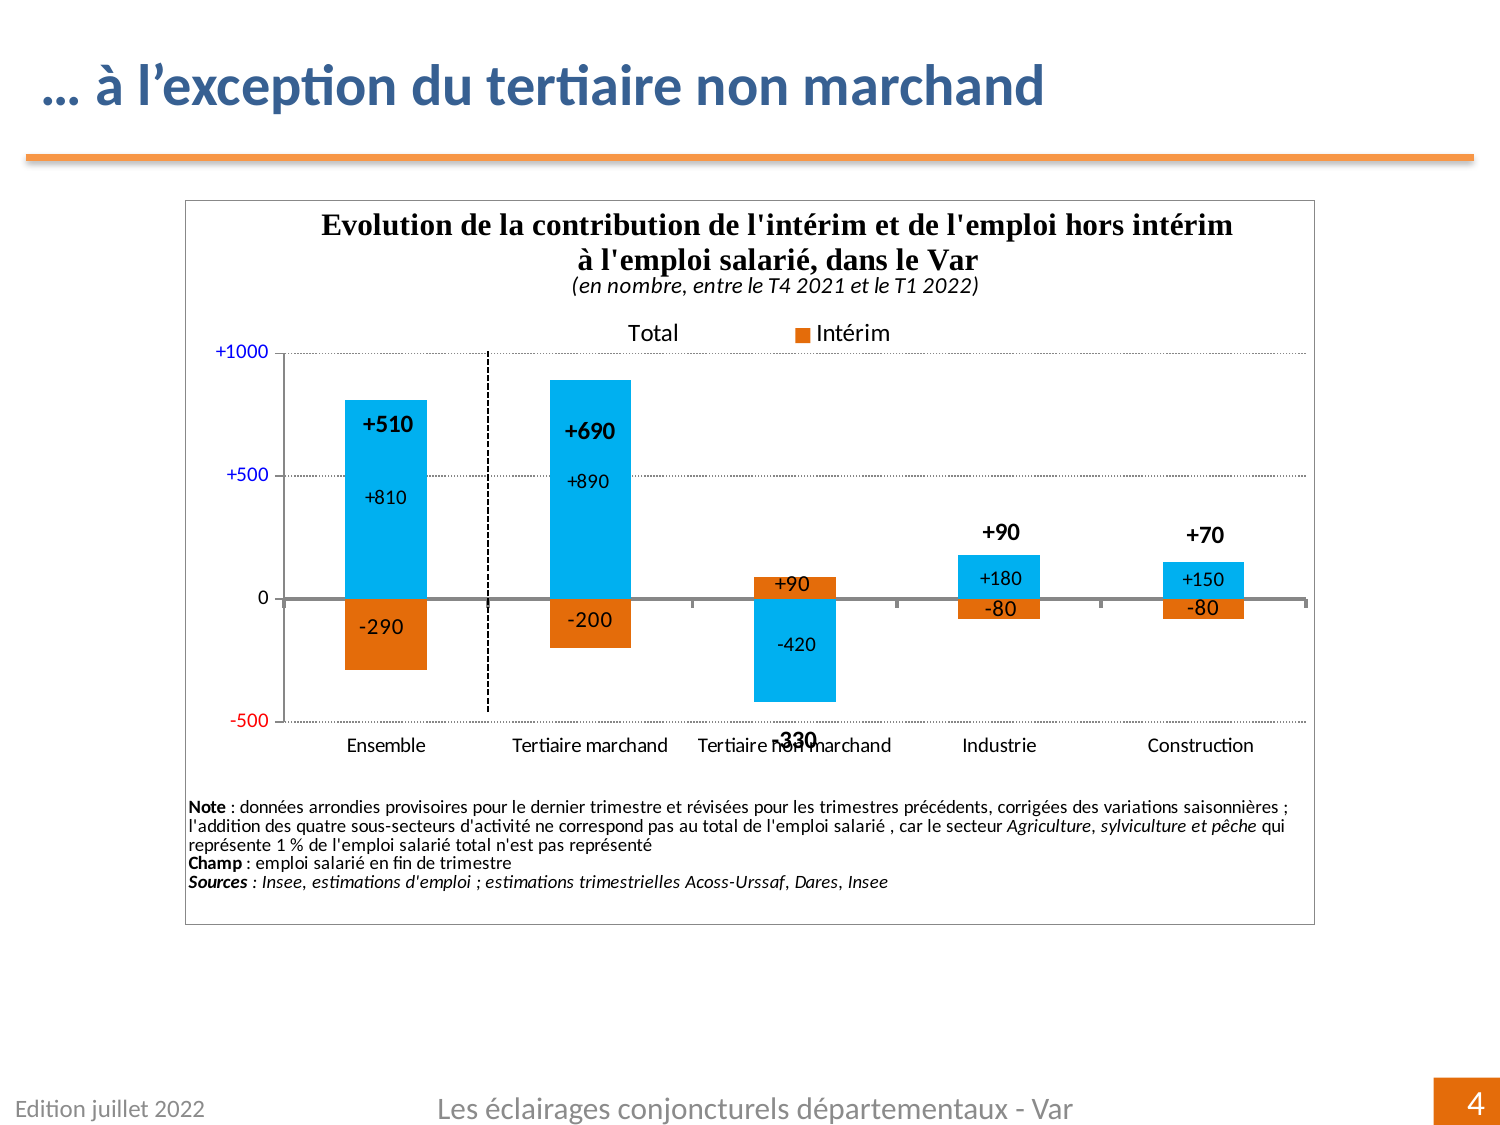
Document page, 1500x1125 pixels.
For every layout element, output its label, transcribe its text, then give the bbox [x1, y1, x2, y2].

slide_number Edition juillet 2022 [0, 1077, 350, 1125]
chart [185, 199, 1315, 925]
text_box … à l’exception du tertiaire non marchand [25, 39, 1474, 125]
footer Les éclairages conjoncturels départementaux - Var [379, 1077, 1133, 1125]
slide_number 4 [1433, 1077, 1500, 1125]
